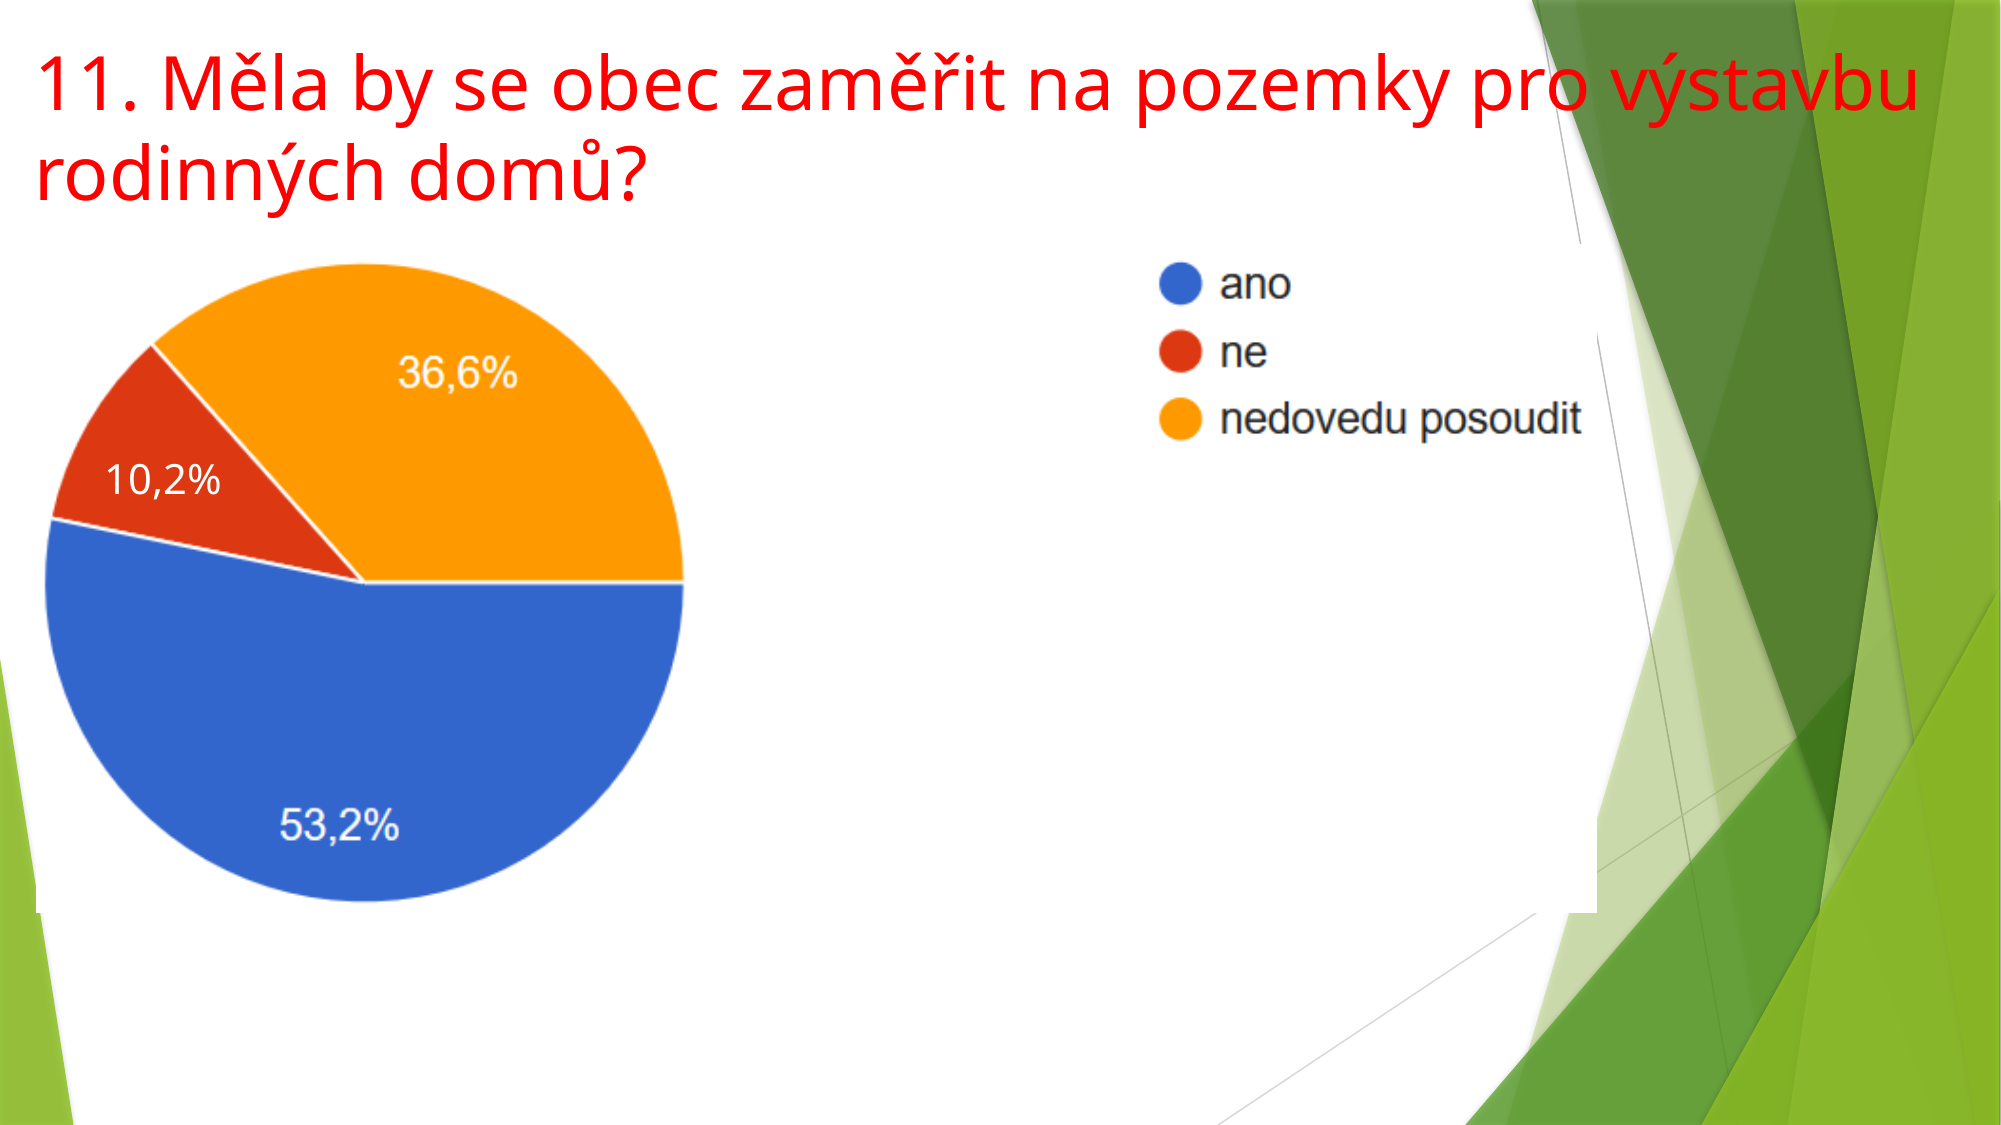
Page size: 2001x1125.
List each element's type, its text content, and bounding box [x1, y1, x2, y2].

picture [36, 243, 1598, 914]
title 11. Měla by se obec zaměřit na pozemky pro výstavbu rodinných domů? [19, 27, 1964, 245]
